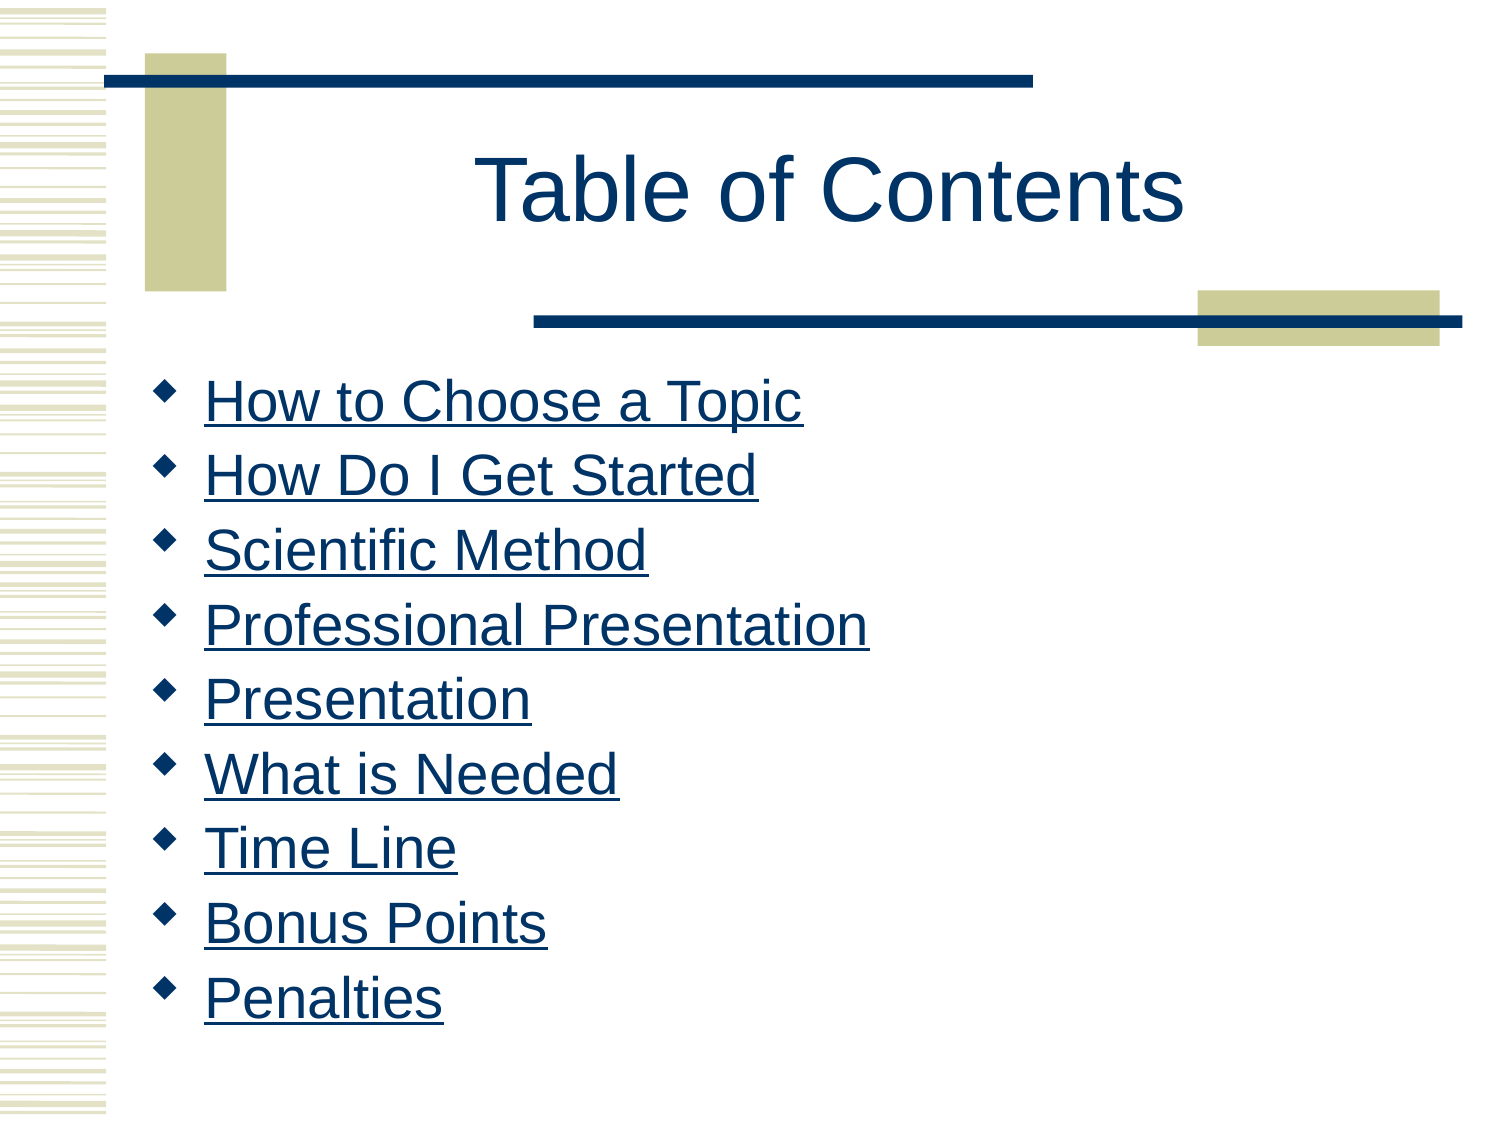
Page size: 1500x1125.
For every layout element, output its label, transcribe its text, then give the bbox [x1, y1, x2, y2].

list How to Choose a Topic How Do I Get Started Scientific Method Professional Presentation Presentation What is Needed Time Line Bonus Points Penalties [132, 363, 1439, 1001]
title Table of Contents [224, 99, 1436, 288]
